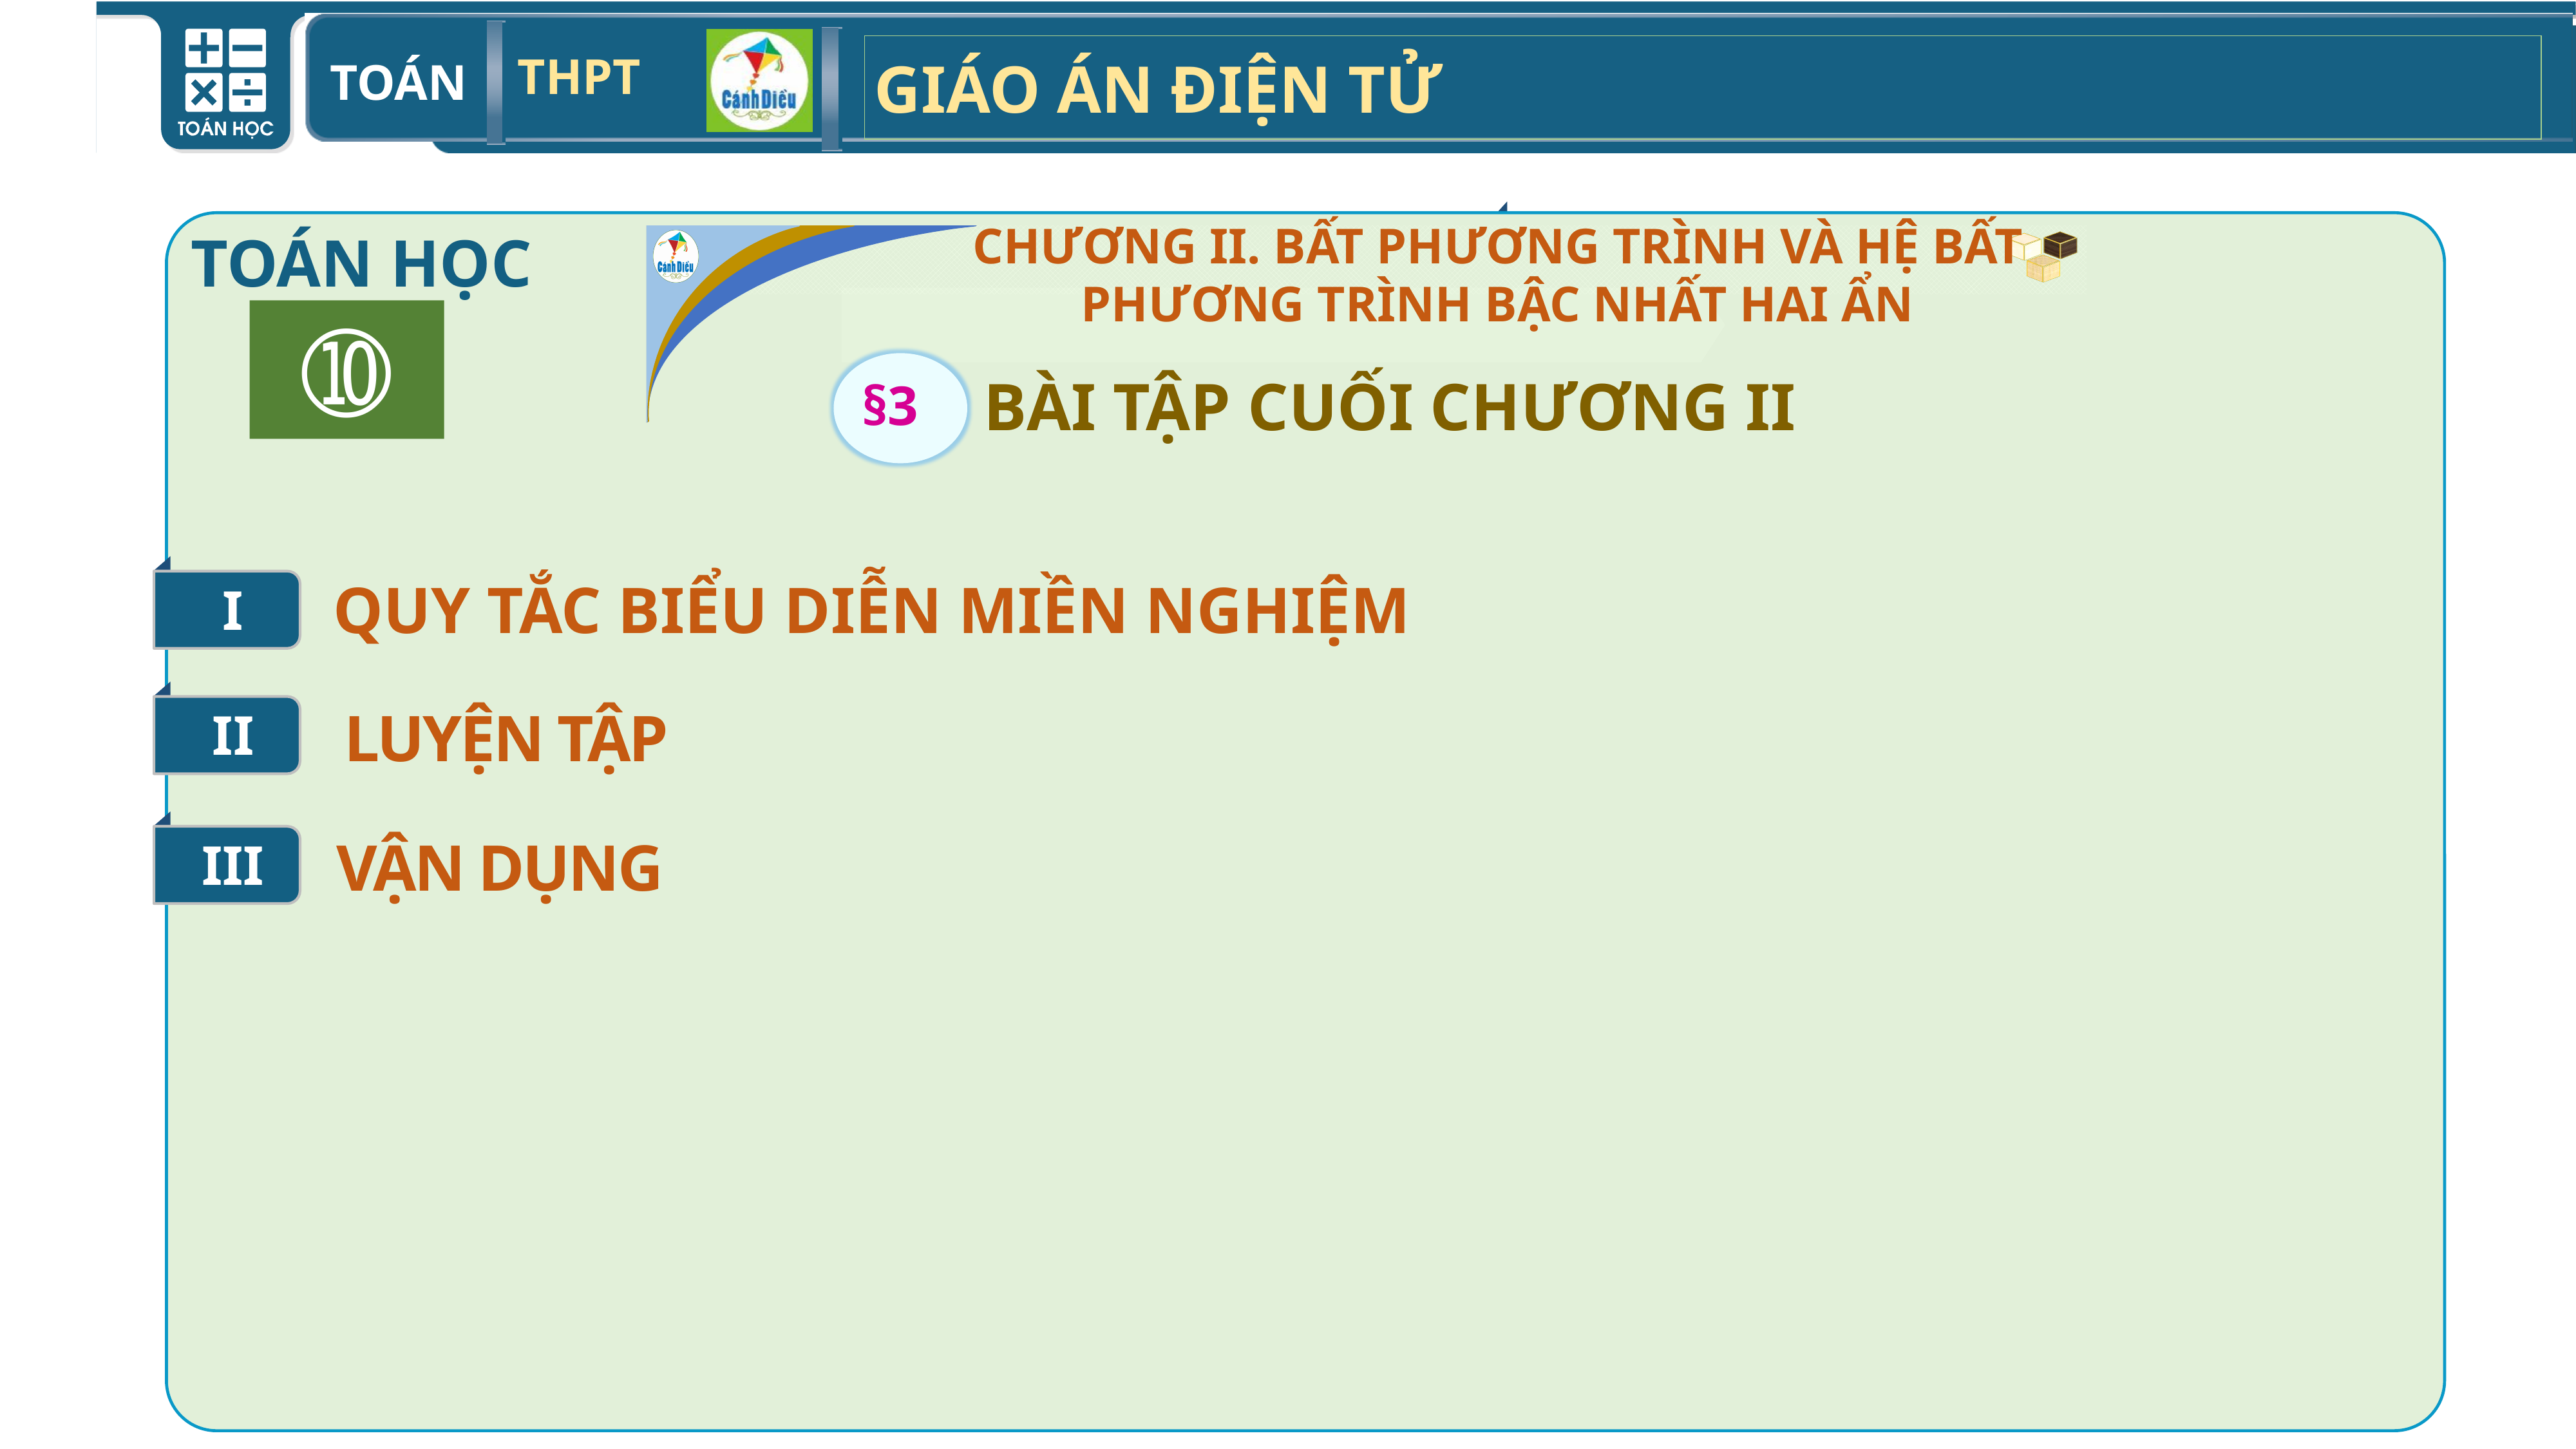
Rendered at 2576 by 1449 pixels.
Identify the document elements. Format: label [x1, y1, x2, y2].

text_box [153, 811, 676, 910]
text_box [153, 681, 688, 781]
picture [97, 13, 2576, 153]
text_box [646, 225, 2087, 464]
text_box [153, 556, 1420, 652]
text_box [166, 201, 2445, 1431]
